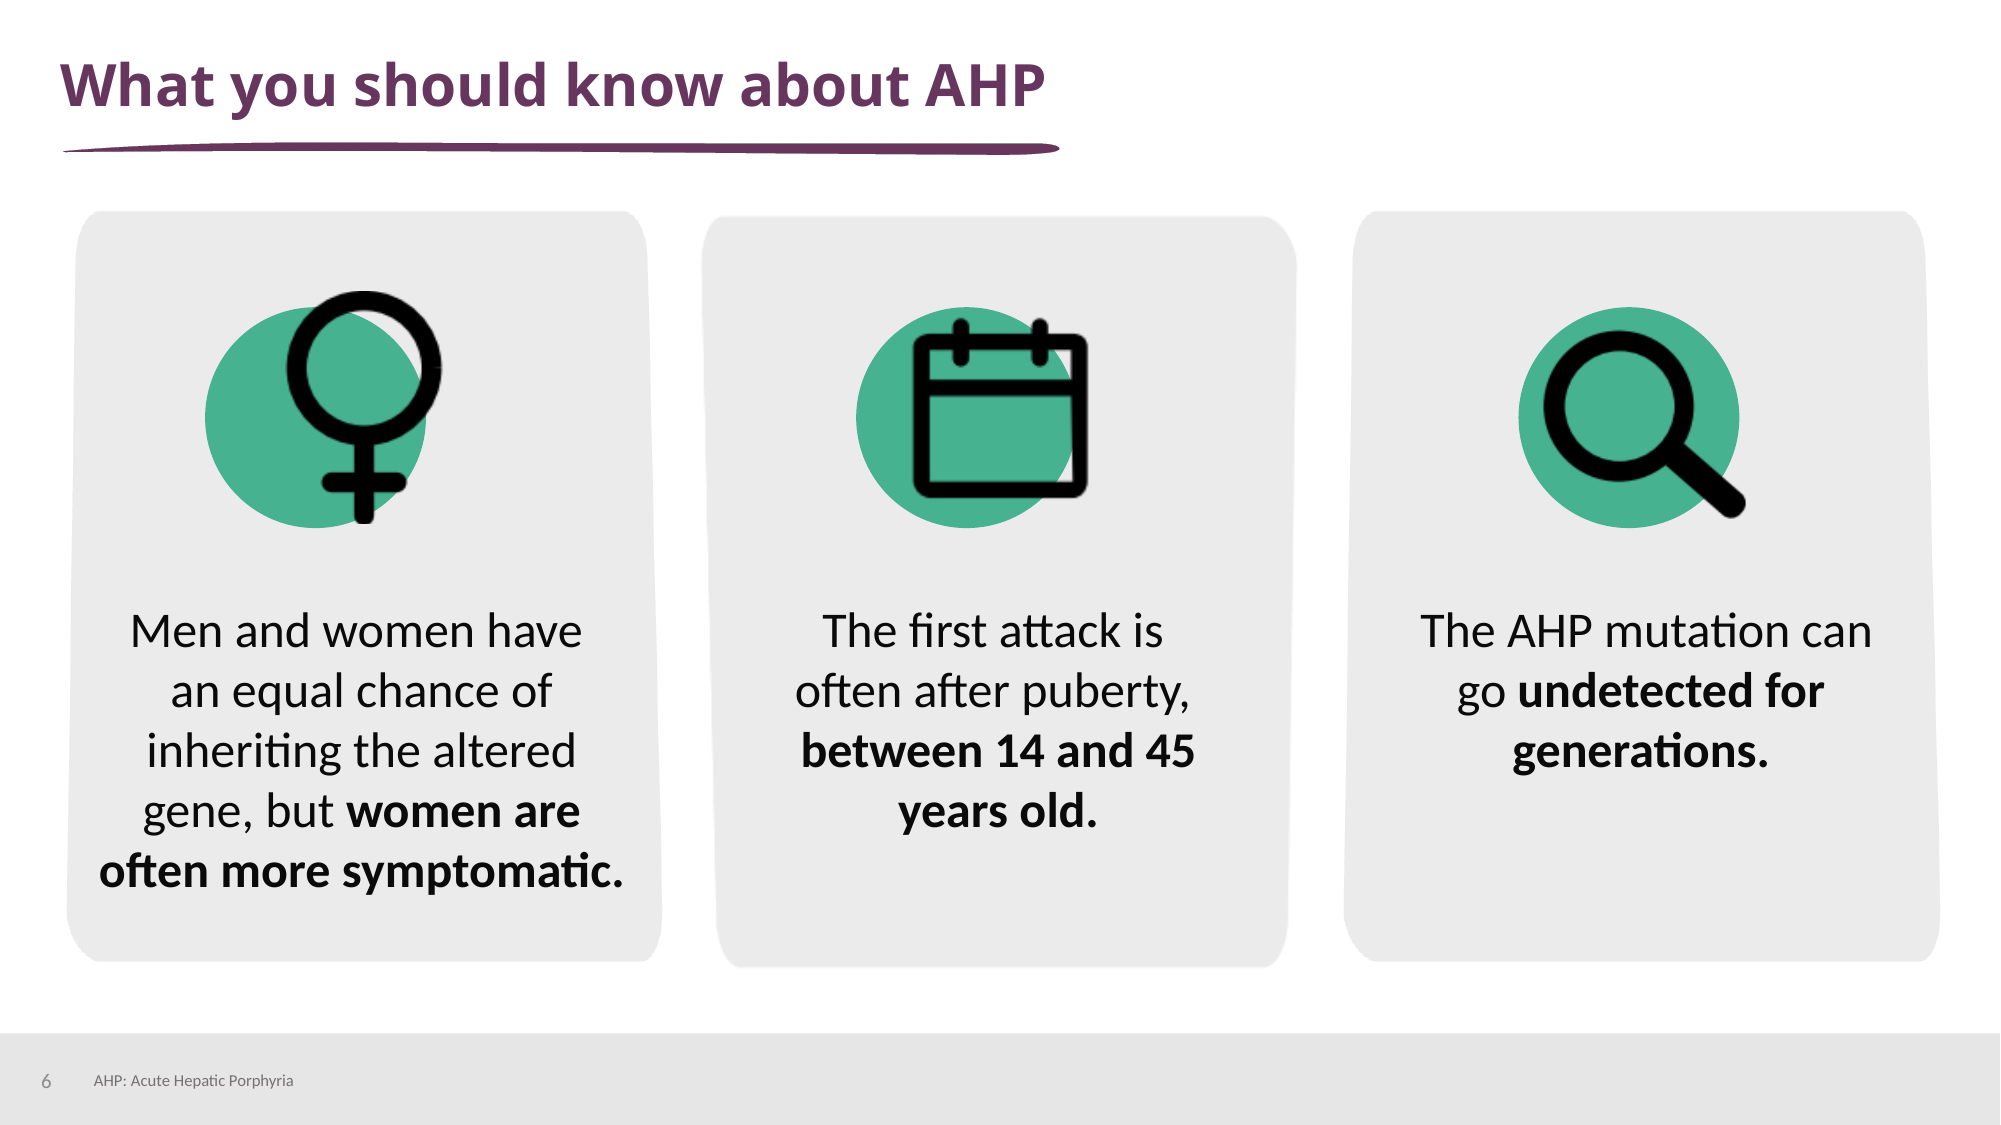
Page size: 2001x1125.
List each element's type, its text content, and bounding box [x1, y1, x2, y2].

slide_number 6 [26, 1049, 78, 1110]
footer AHP: Acute Hepatic Porphyria [78, 1049, 1977, 1110]
picture [11, 98, 1959, 995]
title What you should know about AHP [45, 11, 1771, 163]
